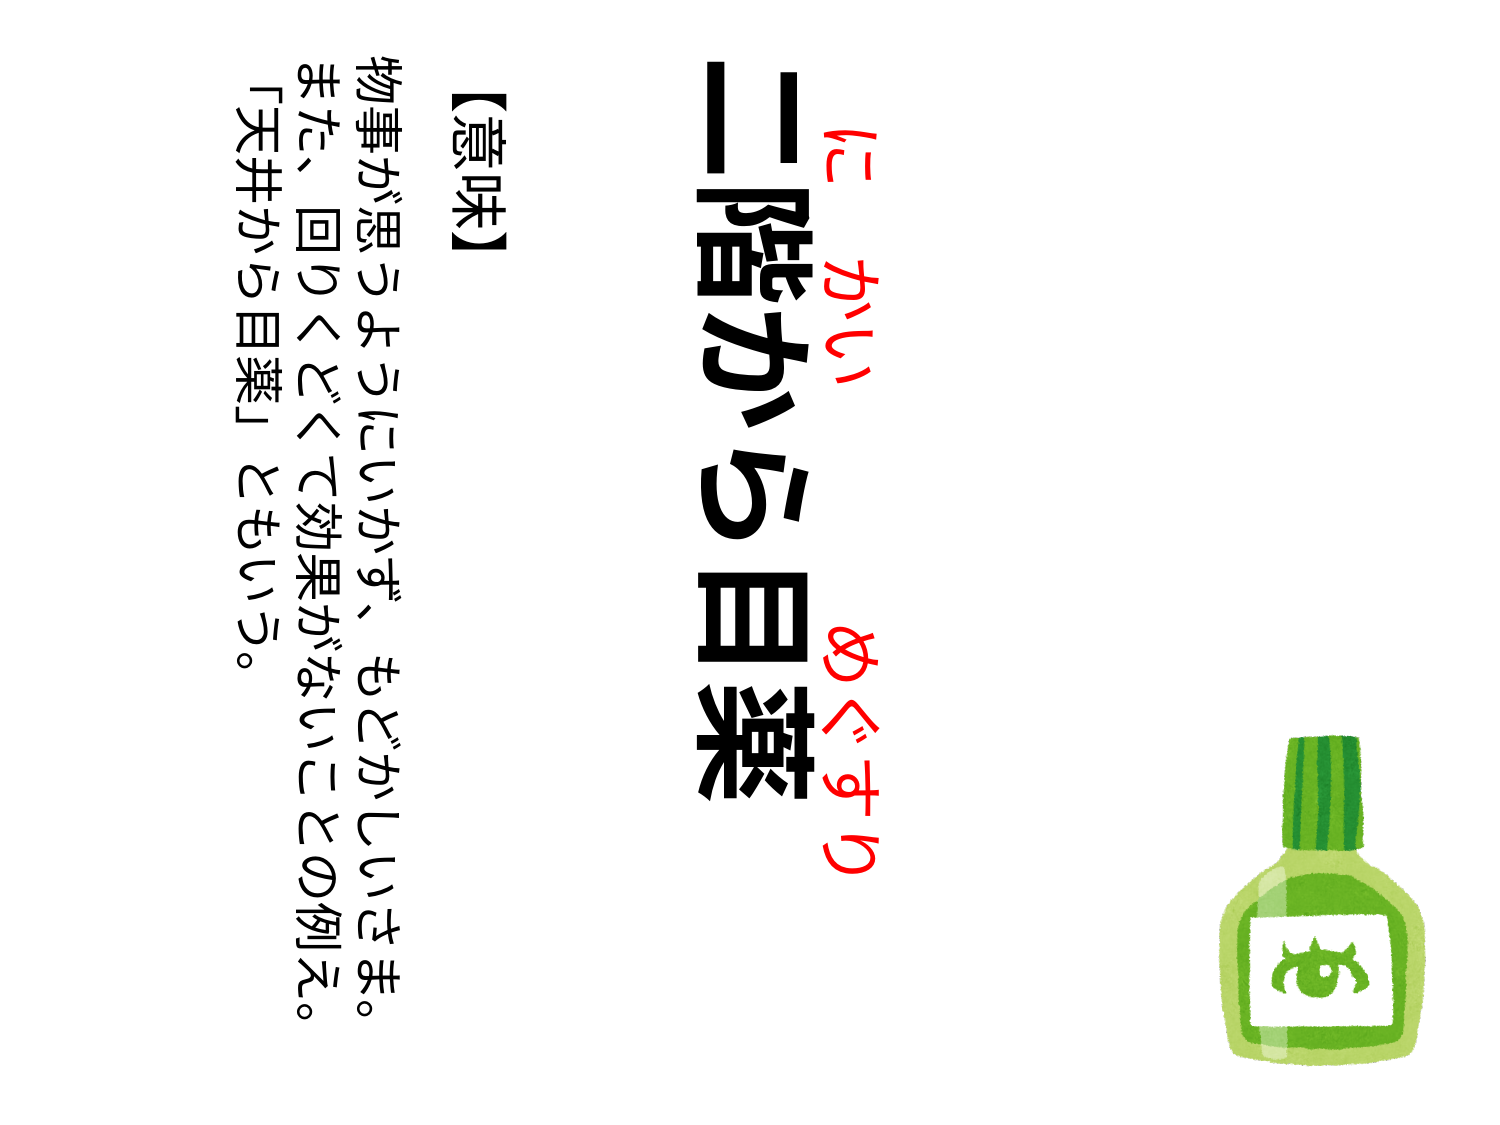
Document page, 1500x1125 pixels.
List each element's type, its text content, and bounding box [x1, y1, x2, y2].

text_box に かい めぐすり [788, 40, 901, 1104]
text_box 二階から目薬 [659, 40, 788, 1104]
text_box 【意味】 物事が思うようにいかず、もどかしいさま。 また、回りくどくて効果がないことの例え。 「天井から目薬」ともいう。 [0, 40, 523, 1104]
picture [1210, 725, 1437, 1075]
